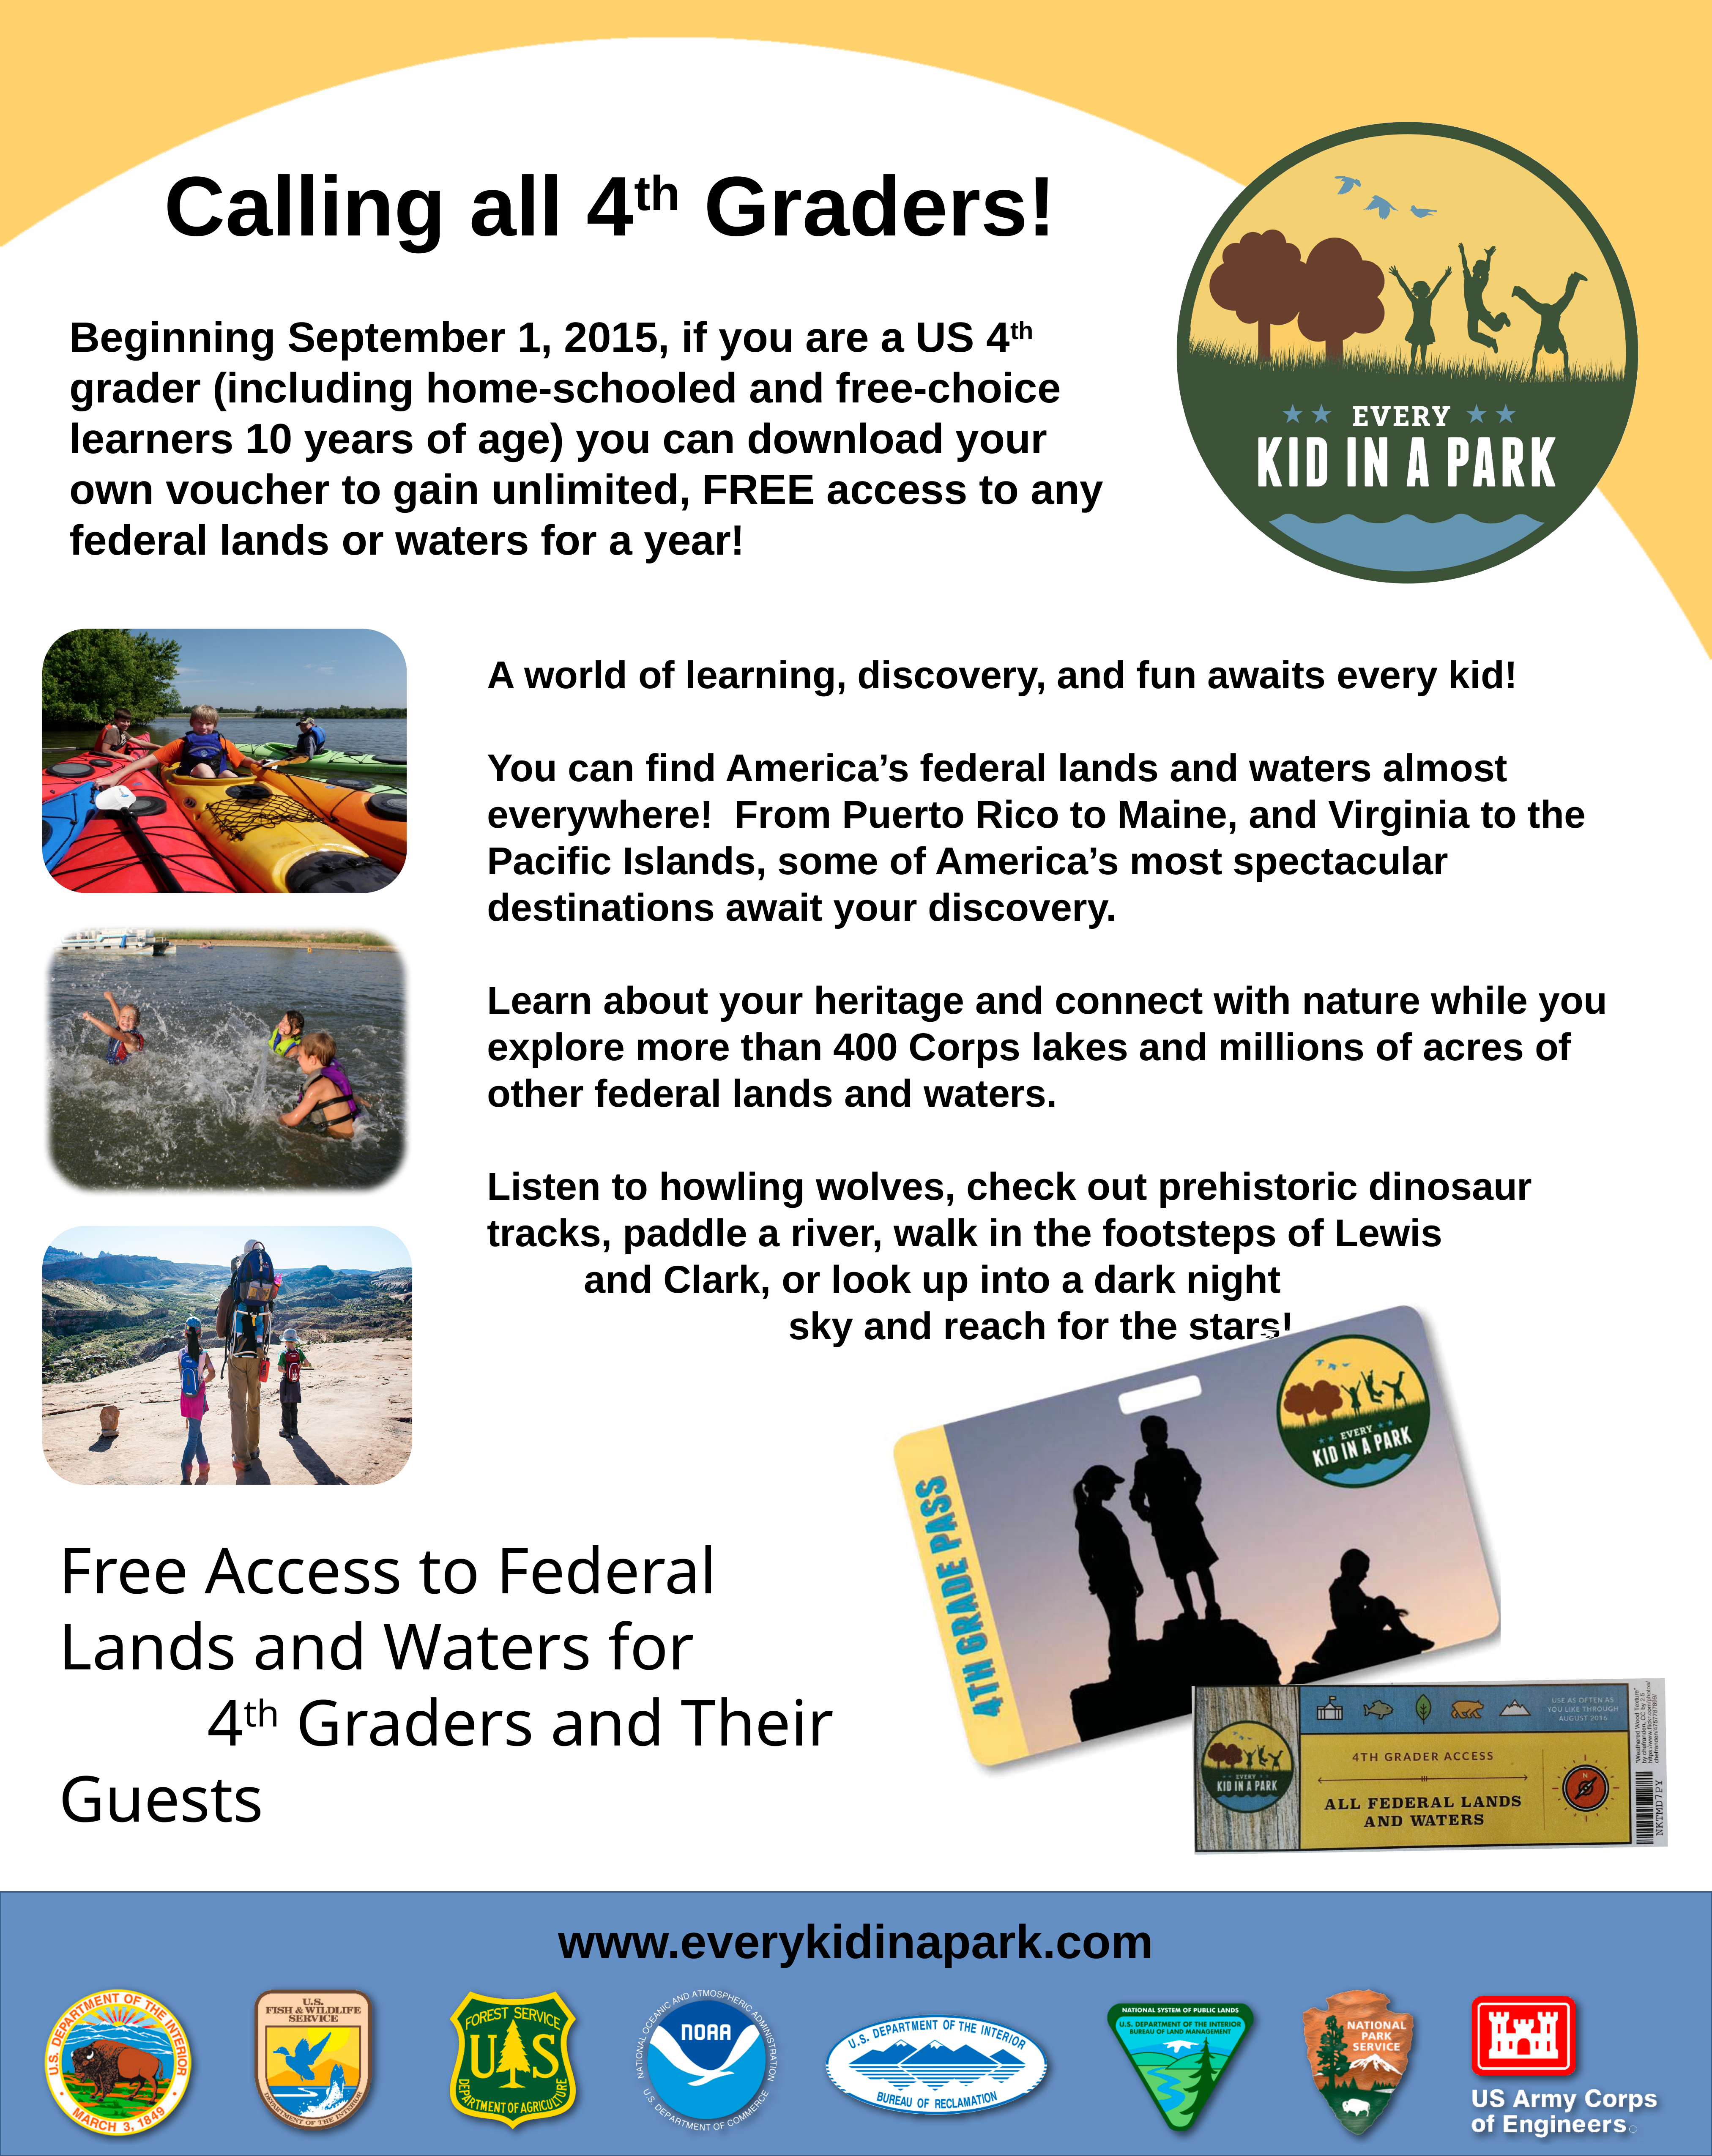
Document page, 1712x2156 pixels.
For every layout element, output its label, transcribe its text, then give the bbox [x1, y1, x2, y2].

picture [845, 1264, 1668, 1855]
text_box Free Access to Federal Lands and Waters for 4th Graders and Their Guests [52, 1527, 845, 1838]
text_box [0, 1891, 1712, 1907]
picture [0, 0, 1712, 893]
picture [42, 1981, 1665, 2139]
text_box A world of learning, discovery, and fun awaits every kid! You can find America’s federal lands and waters almost everywhere! From Puerto Rico to Maine, and Virginia to the Pacific Islands, some of America’s most spectacular destinations await your discovery. Learn about your heritage and connect with nature while you explore more than 400 Corps lakes and millions of acres of other federal lands and waters. Listen to howling wolves, check out prehistoric dinosaur tracks, paddle a river, walk in the footsteps of Lewis and Clark, or look up into a dark night sky and reach for the stars! [481, 687, 1649, 1350]
picture [42, 1226, 413, 1485]
text_box [0, 1971, 1712, 2156]
picture [42, 925, 413, 1198]
text_box www.everykidinapark.com [0, 1907, 1712, 1971]
